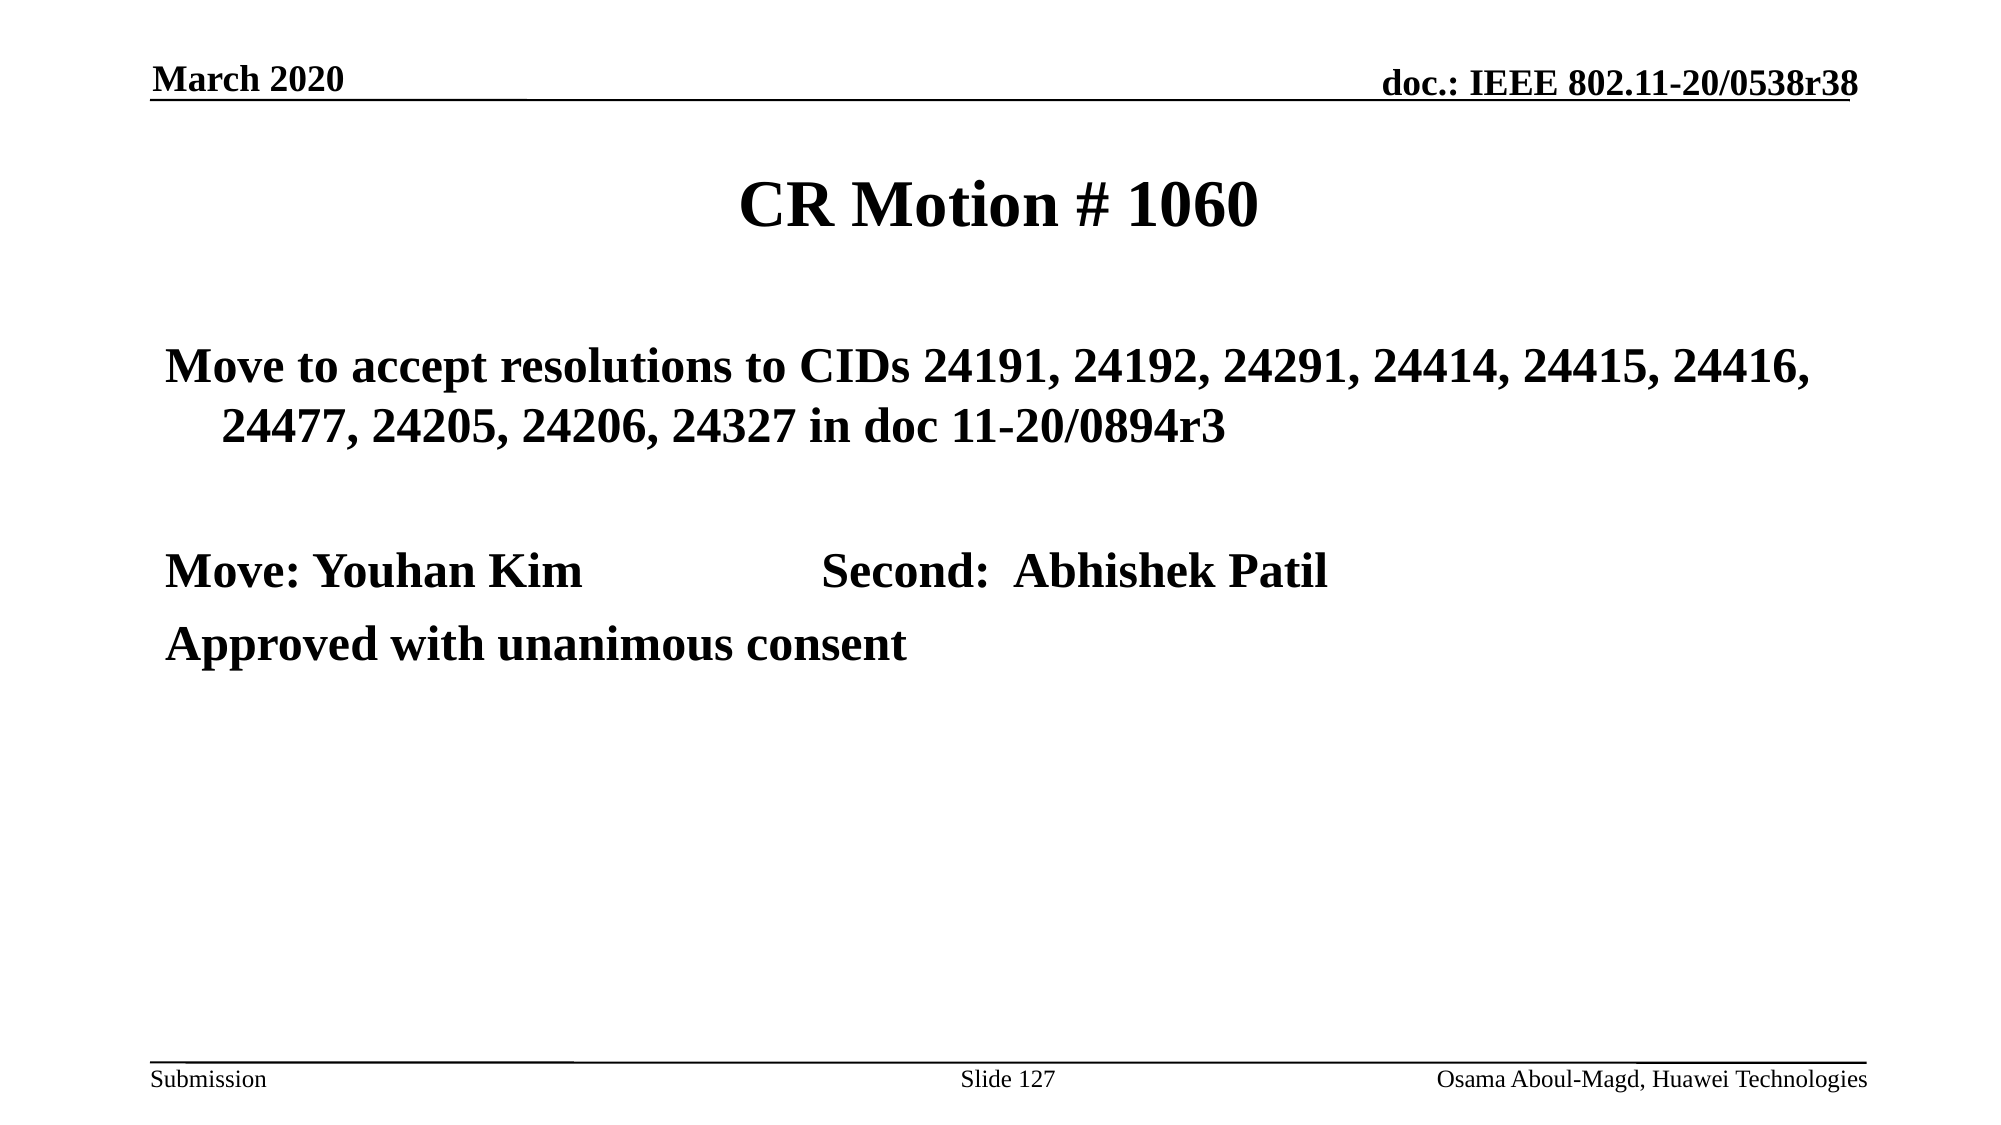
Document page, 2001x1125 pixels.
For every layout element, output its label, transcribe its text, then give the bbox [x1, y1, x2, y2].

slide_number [152, 54, 563, 100]
footer Osama Aboul-Magd, Huawei Technologies [1171, 1061, 1869, 1093]
slide_number Slide 127 [950, 1061, 1067, 1123]
title CR Motion # 1060 [149, 112, 1850, 288]
list Move to accept resolutions to CIDs 24191, 24192, 24291, 24414, 24415, 24416, 24477, 24205, 24206, 24327 in doc 11-20/0894r3 Move: Youhan Kim Second: Abhishek Patil Approved with unanimous consent [149, 324, 1850, 1000]
